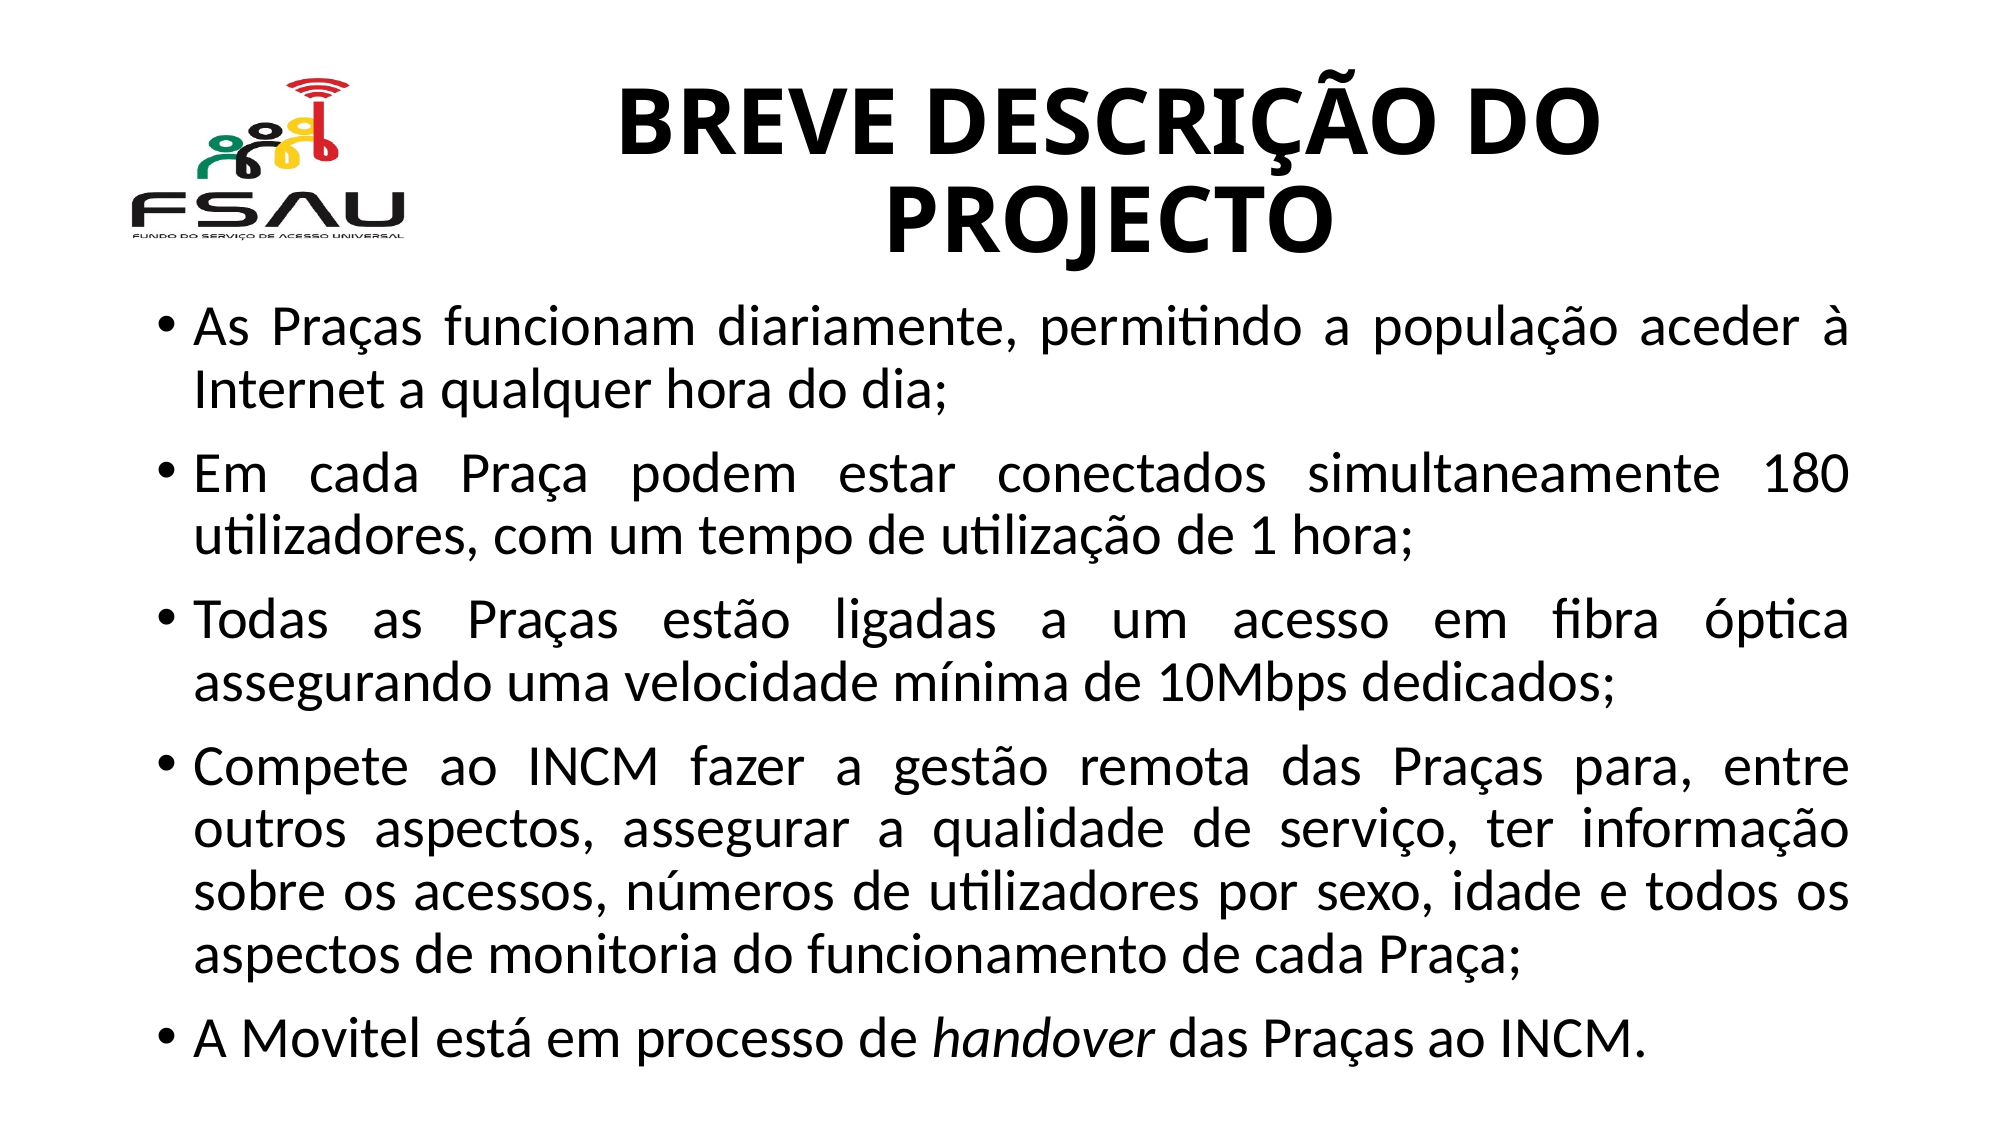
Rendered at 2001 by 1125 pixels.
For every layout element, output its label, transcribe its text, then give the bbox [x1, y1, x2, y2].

list As Praças funcionam diariamente, permitindo a população aceder à Internet a qualquer hora do dia; Em cada Praça podem estar conectados simultaneamente 180 utilizadores, com um tempo de utilização de 1 hora; Todas as Praças estão ligadas a um acesso em fibra óptica assegurando uma velocidade mínima de 10Mbps dedicados; Compete ao INCM fazer a gestão remota das Praças para, entre outros aspectos, assegurar a qualidade de serviço, ter informação sobre os acessos, números de utilizadores por sexo, idade e todos os aspectos de monitoria do funcionamento de cada Praça; A Movitel está em processo de handover das Praças ao INCM. [141, 287, 1867, 1090]
picture [90, 59, 449, 288]
title BREVE DESCRIÇÃO DO PROJECTO [449, 60, 1773, 287]
